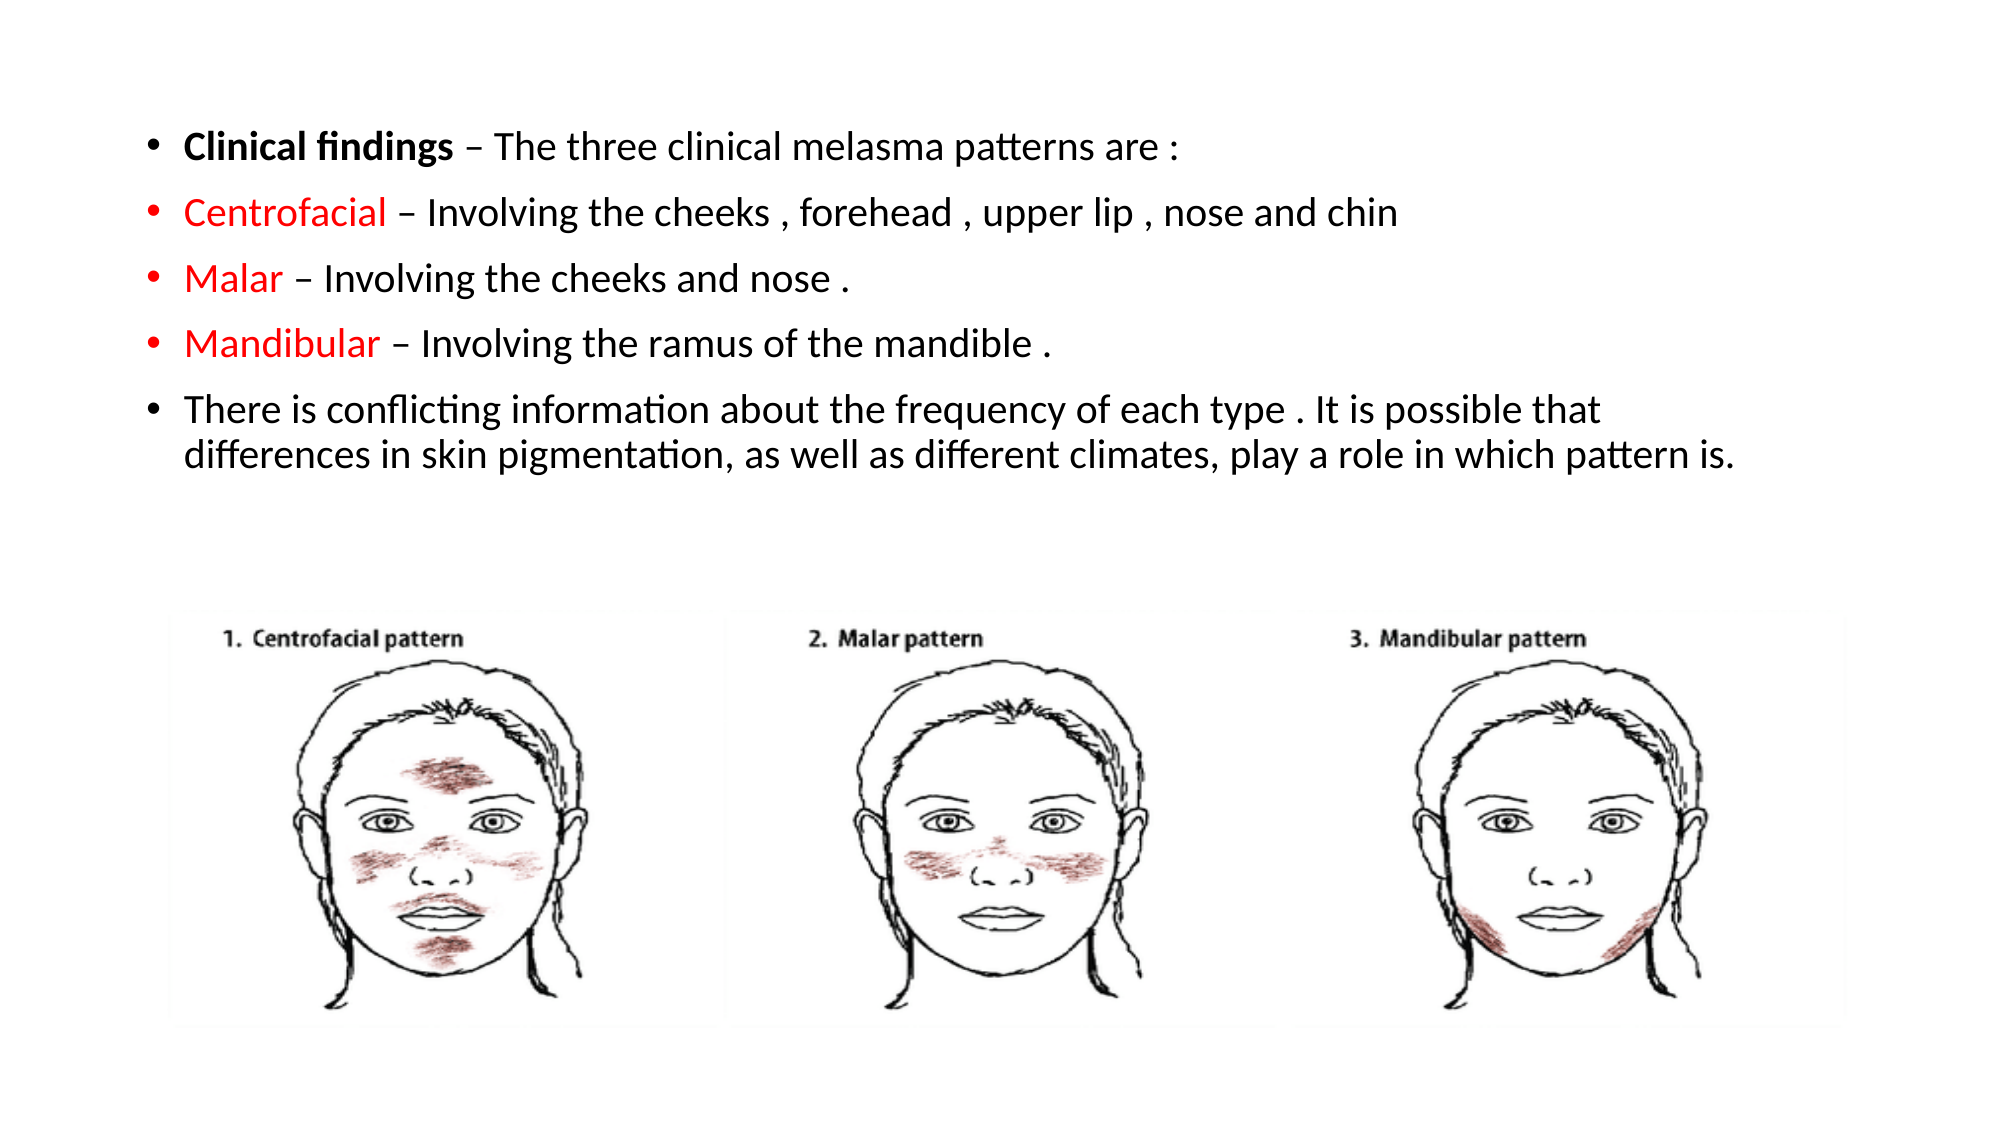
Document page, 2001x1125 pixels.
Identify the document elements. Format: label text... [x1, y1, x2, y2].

list Clinical findings – The three clinical melasma patterns are : Centrofacial – Involving the cheeks , forehead , upper lip , nose and chin Malar – Involving the cheeks and nose . Mandibular – Involving the ramus of the mandible . There is conflicting information about the frequency of each type . It is possible that differences in skin pigmentation, as well as different climates, play a role in which pattern is. [131, 116, 1782, 749]
picture [167, 610, 1848, 1028]
